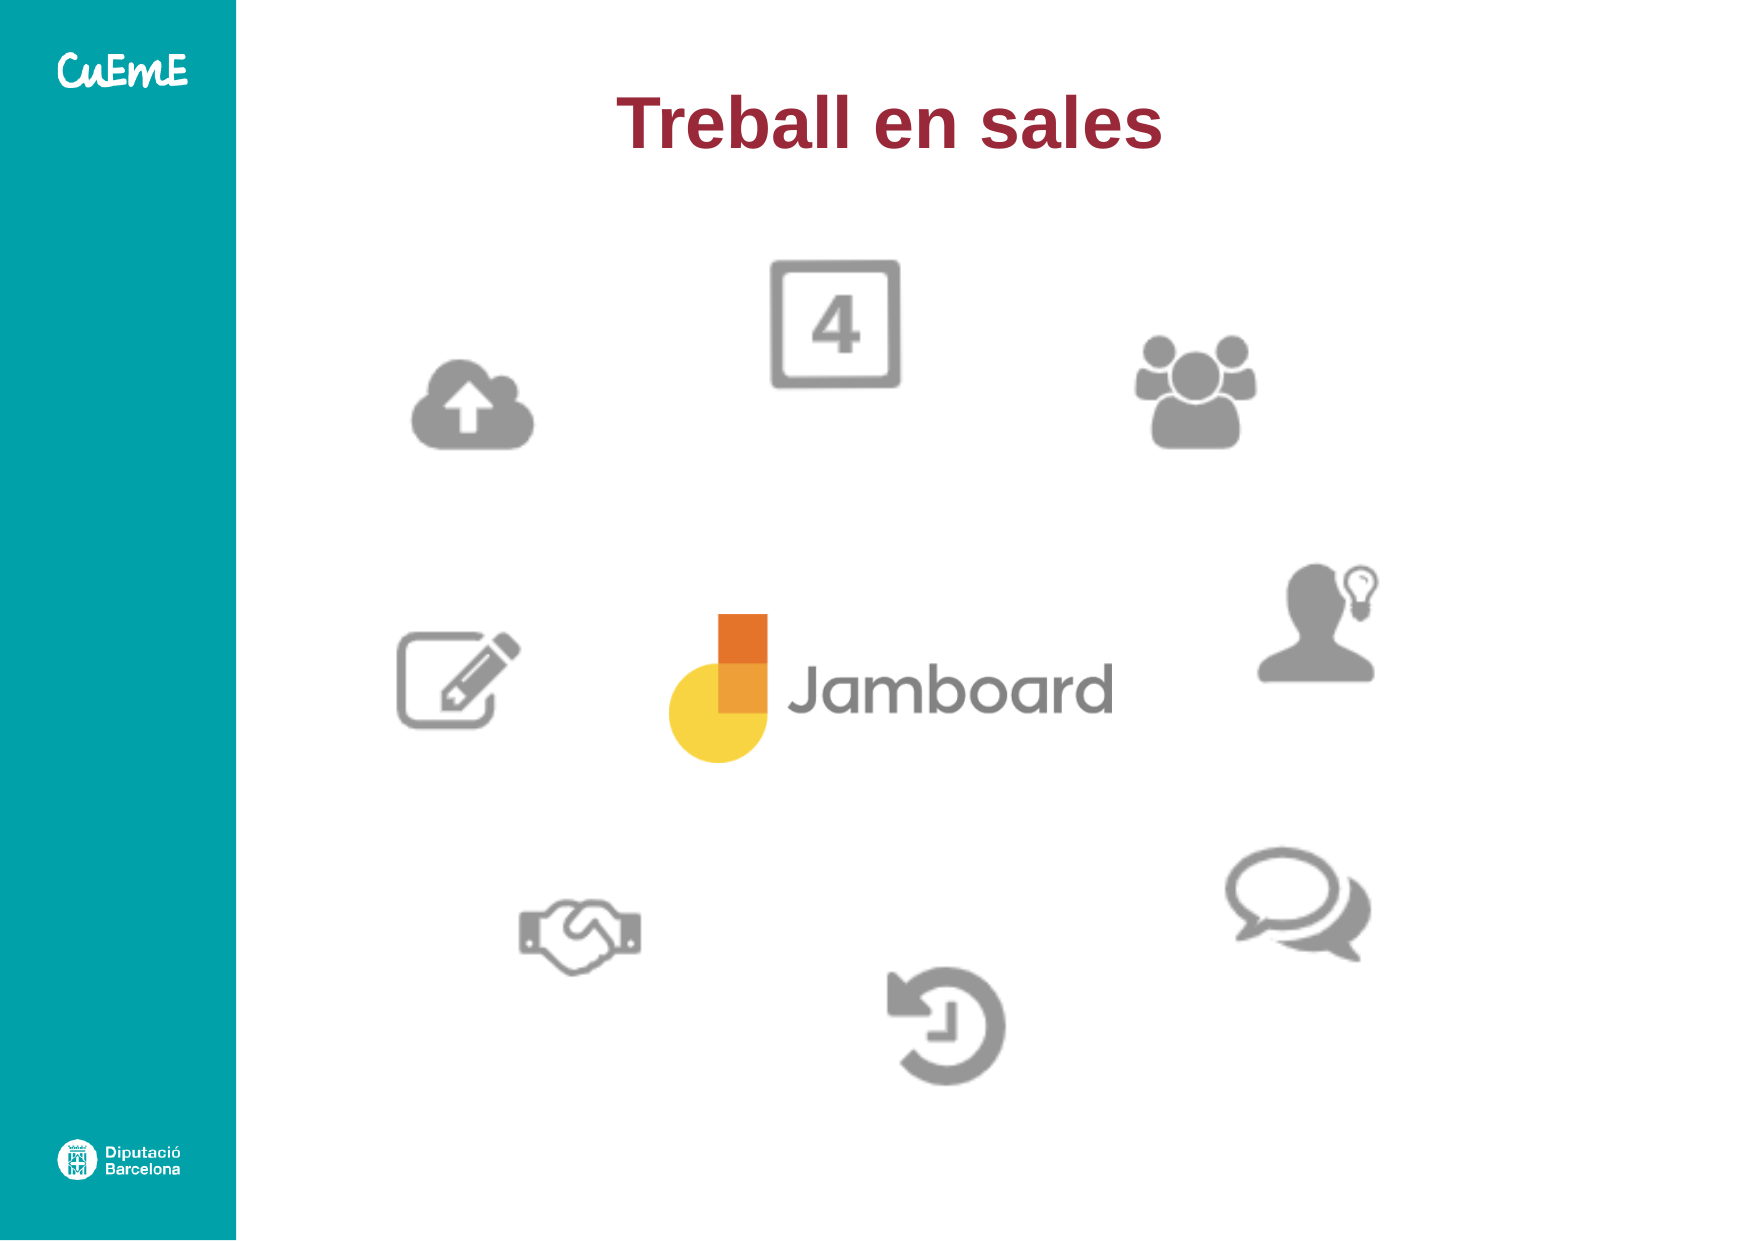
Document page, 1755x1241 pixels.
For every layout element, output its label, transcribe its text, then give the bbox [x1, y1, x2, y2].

picture [669, 614, 1112, 763]
picture [384, 334, 558, 485]
picture [368, 609, 542, 754]
picture [1116, 299, 1278, 470]
picture [495, 873, 677, 998]
picture [1249, 545, 1406, 704]
picture [873, 935, 1025, 1104]
picture [748, 228, 927, 414]
picture [1196, 819, 1406, 984]
picture [57, 1139, 180, 1180]
picture [168, 54, 188, 86]
picture [57, 52, 127, 88]
text_box Treball en sales [300, 67, 1481, 172]
